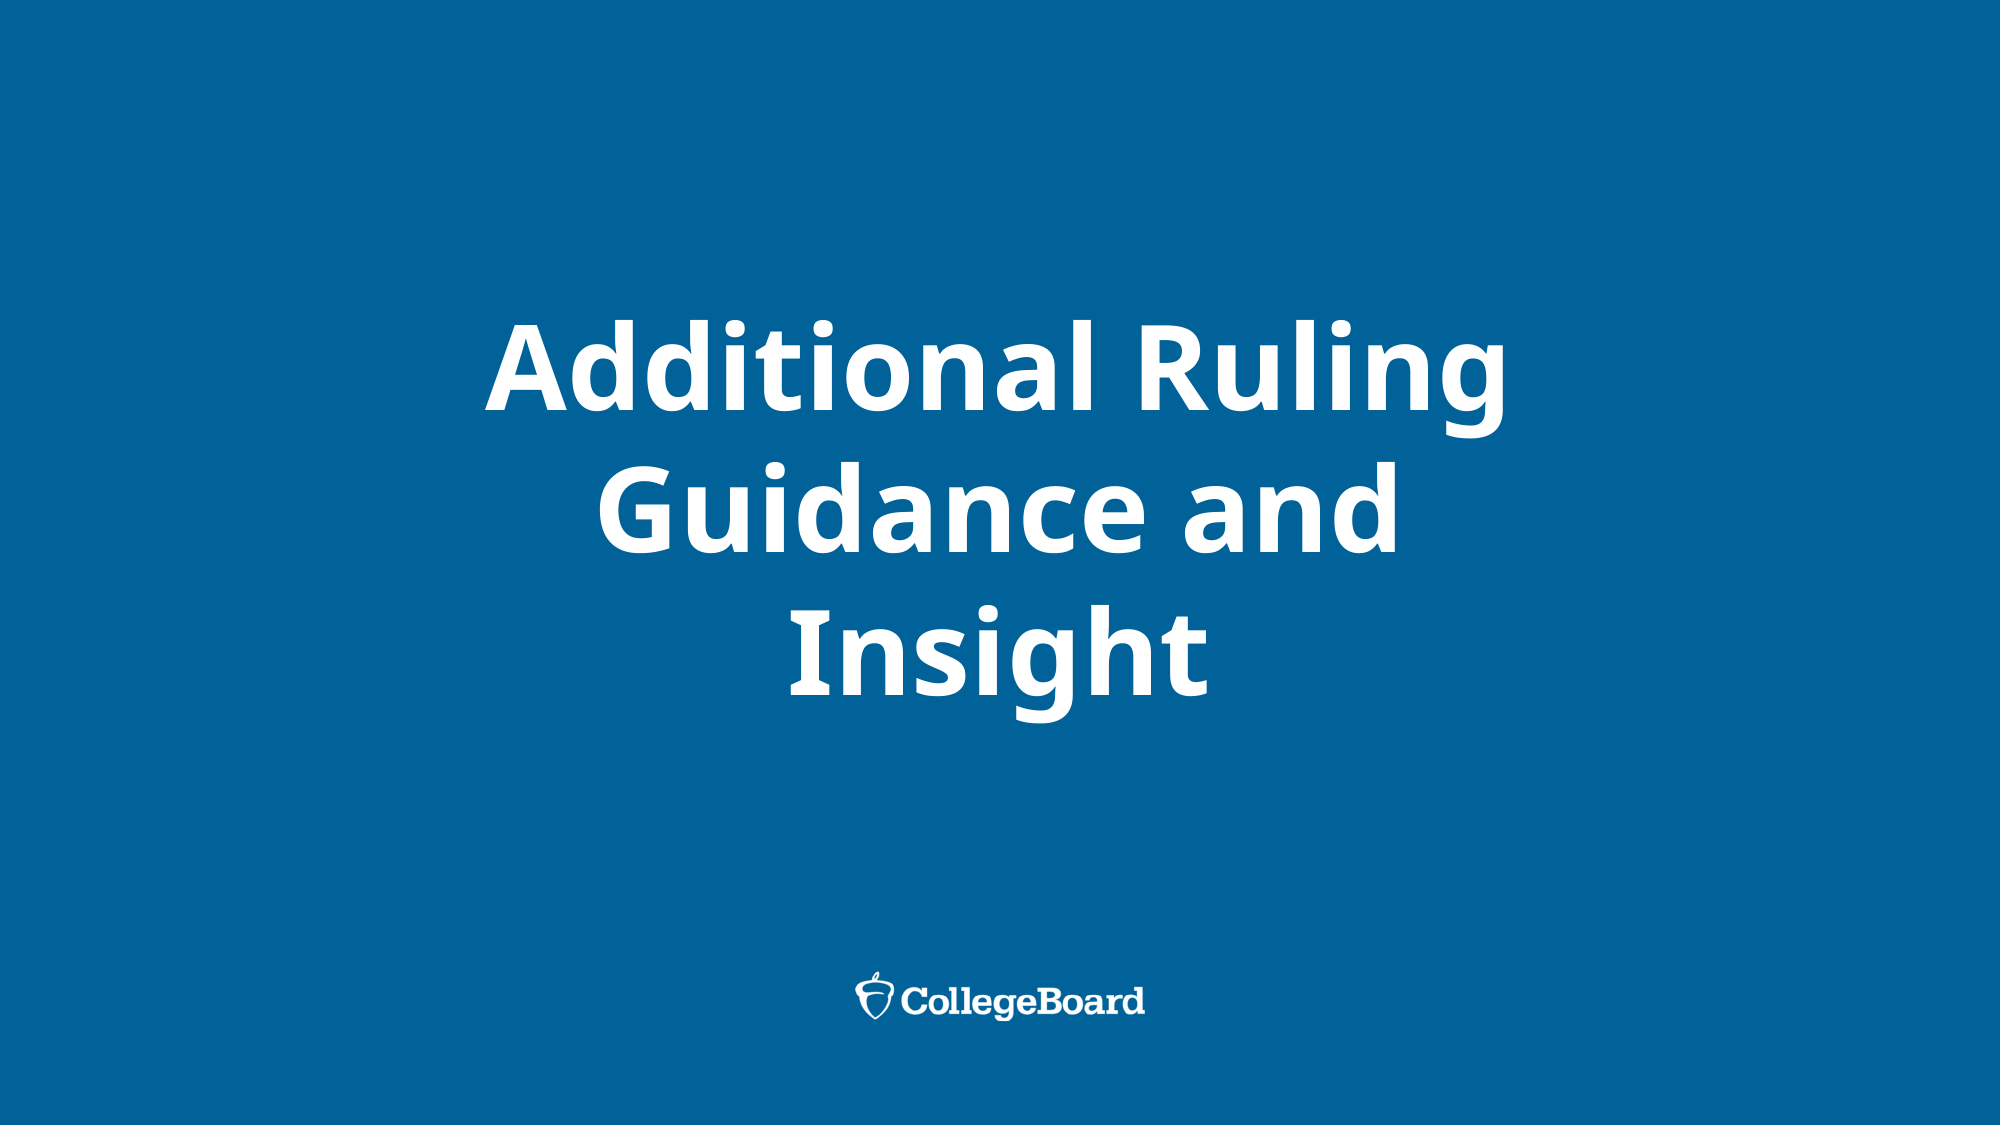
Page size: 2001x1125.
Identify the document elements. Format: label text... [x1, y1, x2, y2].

picture [855, 970, 1145, 1022]
title Additional Ruling Guidance and Insight [408, 527, 1591, 626]
